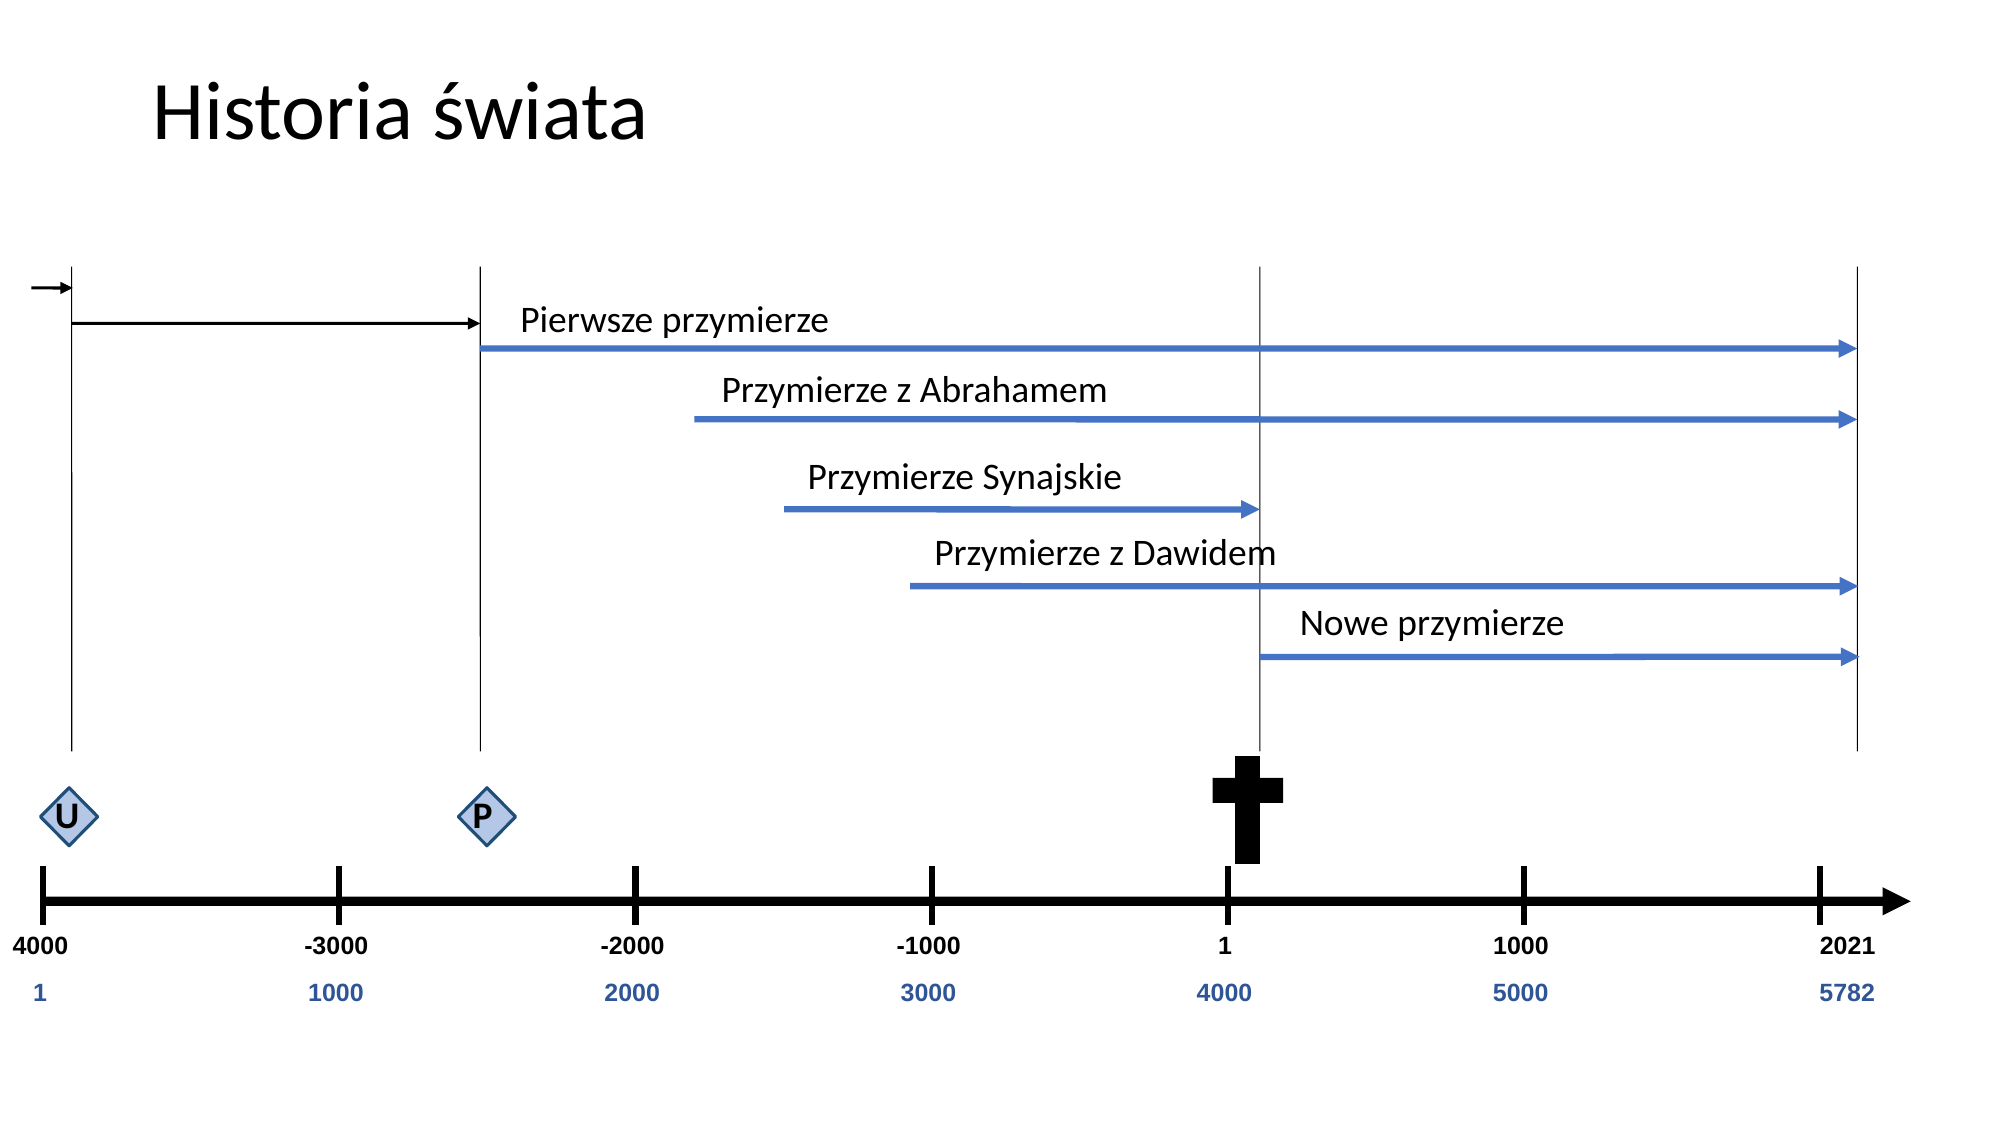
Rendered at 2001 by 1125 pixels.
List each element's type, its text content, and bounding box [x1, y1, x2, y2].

text_box 1000 [303, 972, 369, 1011]
text_box [694, 413, 1858, 426]
text_box 3000 [896, 972, 961, 1011]
text_box [31, 281, 73, 295]
text_box U [40, 787, 98, 846]
text_box [71, 317, 481, 330]
title Historia świata [137, 59, 1863, 177]
text_box Przymierze z Dawidem [919, 521, 1293, 581]
text_box 5000 [1488, 972, 1554, 1011]
text_box Przymierze Synajskie [792, 444, 1138, 505]
text_box 4000 [8, 925, 73, 964]
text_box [1212, 755, 1284, 864]
text_box 5782 [1814, 972, 1880, 1011]
text_box 2000 [599, 972, 665, 1011]
text_box [480, 342, 1858, 355]
text_box -3000 [300, 925, 374, 964]
text_box Nowe przymierze [1285, 590, 1580, 651]
text_box 1 [1213, 925, 1237, 964]
text_box [1821, 895, 1911, 908]
text_box [784, 503, 1260, 516]
text_box [910, 579, 1859, 593]
text_box 1 [28, 972, 52, 1011]
text_box 1000 [1488, 925, 1554, 964]
text_box -1000 [892, 925, 966, 964]
text_box 2021 [1815, 925, 1881, 964]
text_box [1259, 650, 1860, 664]
text_box Pierwsze przymierze [505, 287, 845, 348]
text_box -2000 [596, 925, 670, 964]
text_box P [458, 787, 516, 846]
text_box 4000 [1192, 972, 1258, 1011]
text_box Przymierze z Abrahamem [706, 357, 1124, 417]
